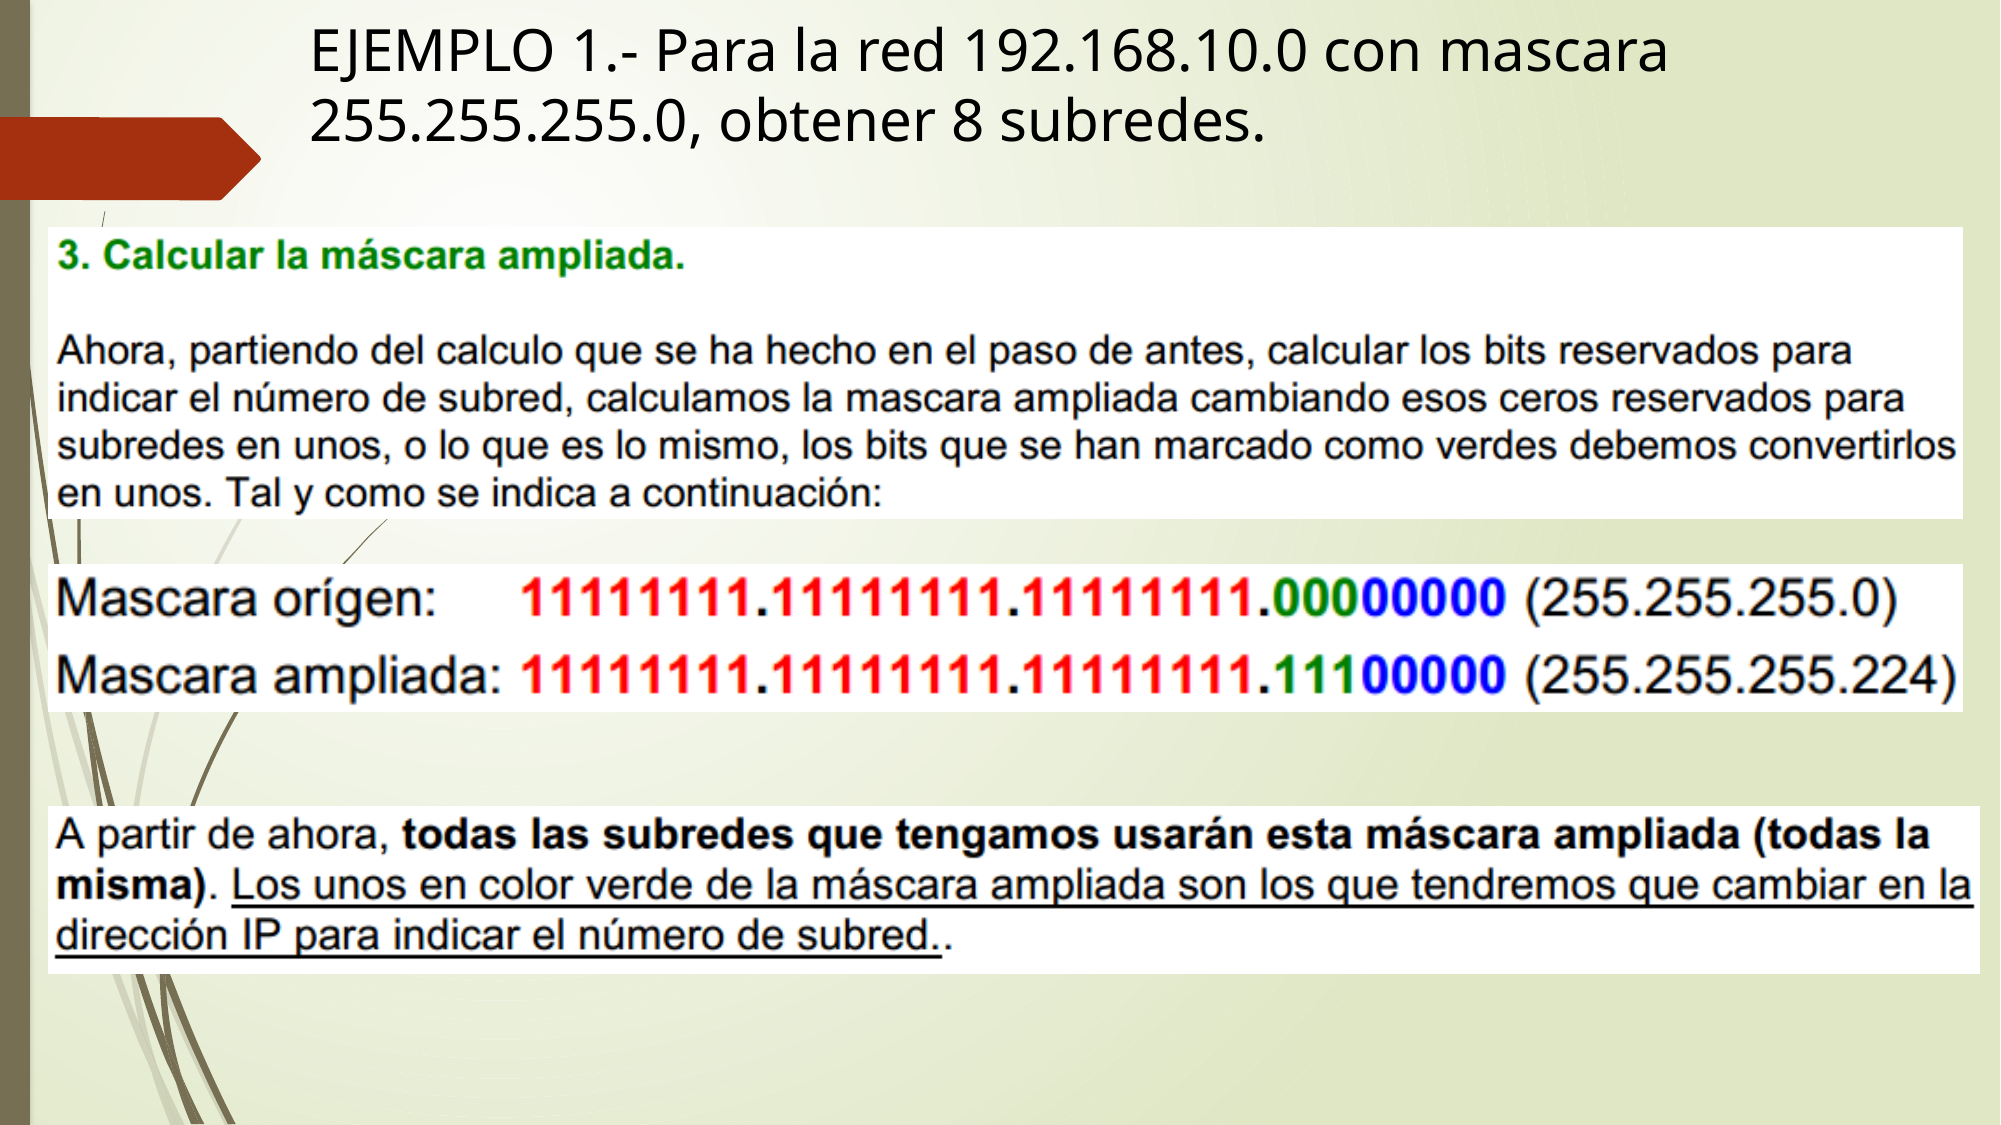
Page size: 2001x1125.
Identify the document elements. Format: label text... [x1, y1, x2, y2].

picture [47, 564, 1963, 713]
picture [47, 227, 1963, 519]
text_box EJEMPLO 1.- Para la red 192.168.10.0 con mascara 255.255.255.0, obtener 8 subredes. [294, 5, 2000, 161]
picture [47, 806, 1980, 975]
